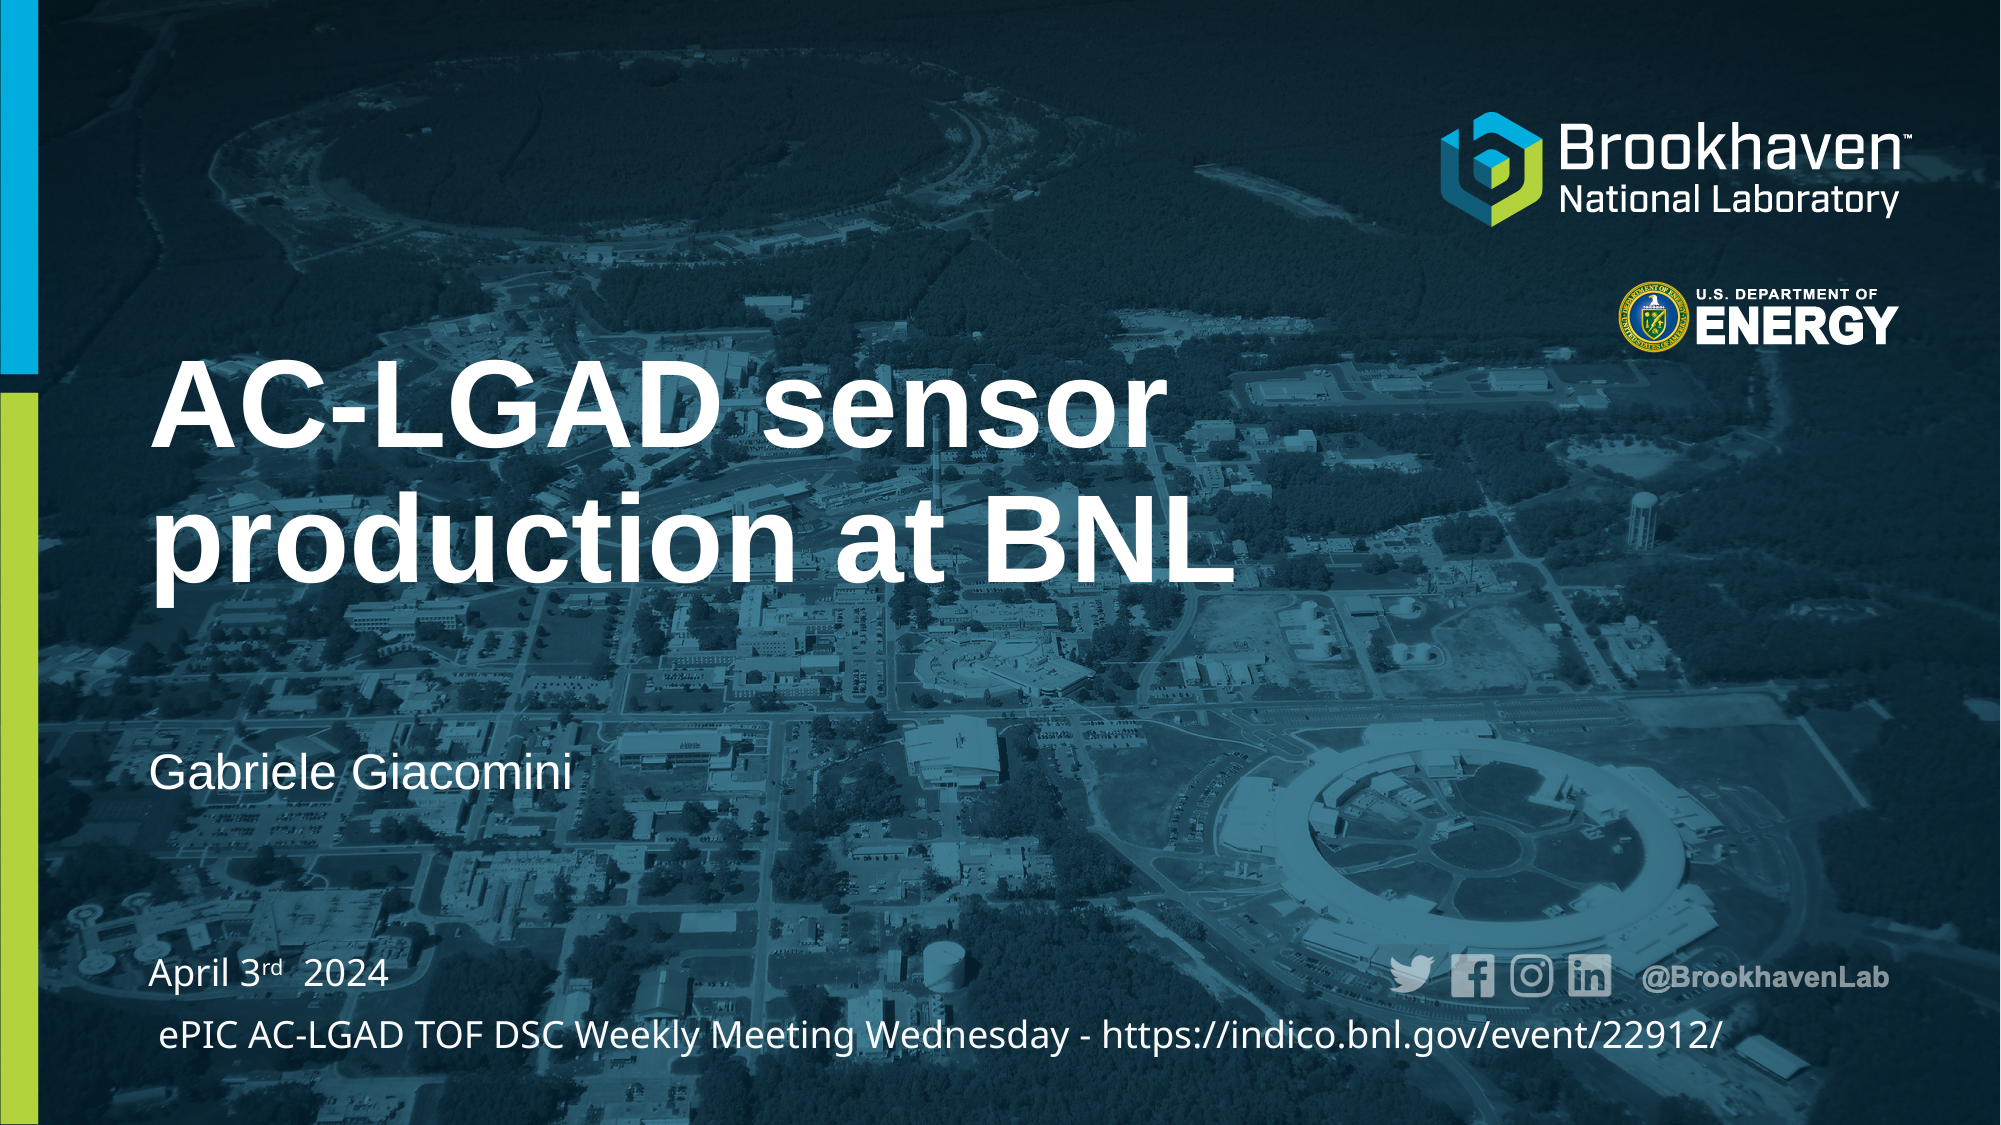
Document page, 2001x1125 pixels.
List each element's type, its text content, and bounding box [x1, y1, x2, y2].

picture [0, 0, 2001, 1125]
title AC-LGAD sensor production at BNL [133, 331, 1273, 652]
subtitle April 3rd 2024 ePIC AC-LGAD TOF DSC Weekly Meeting Wednesday - https://indico.bnl.gov/event/22912/ [133, 947, 1829, 1070]
list Gabriele Giacomini [133, 738, 1829, 946]
